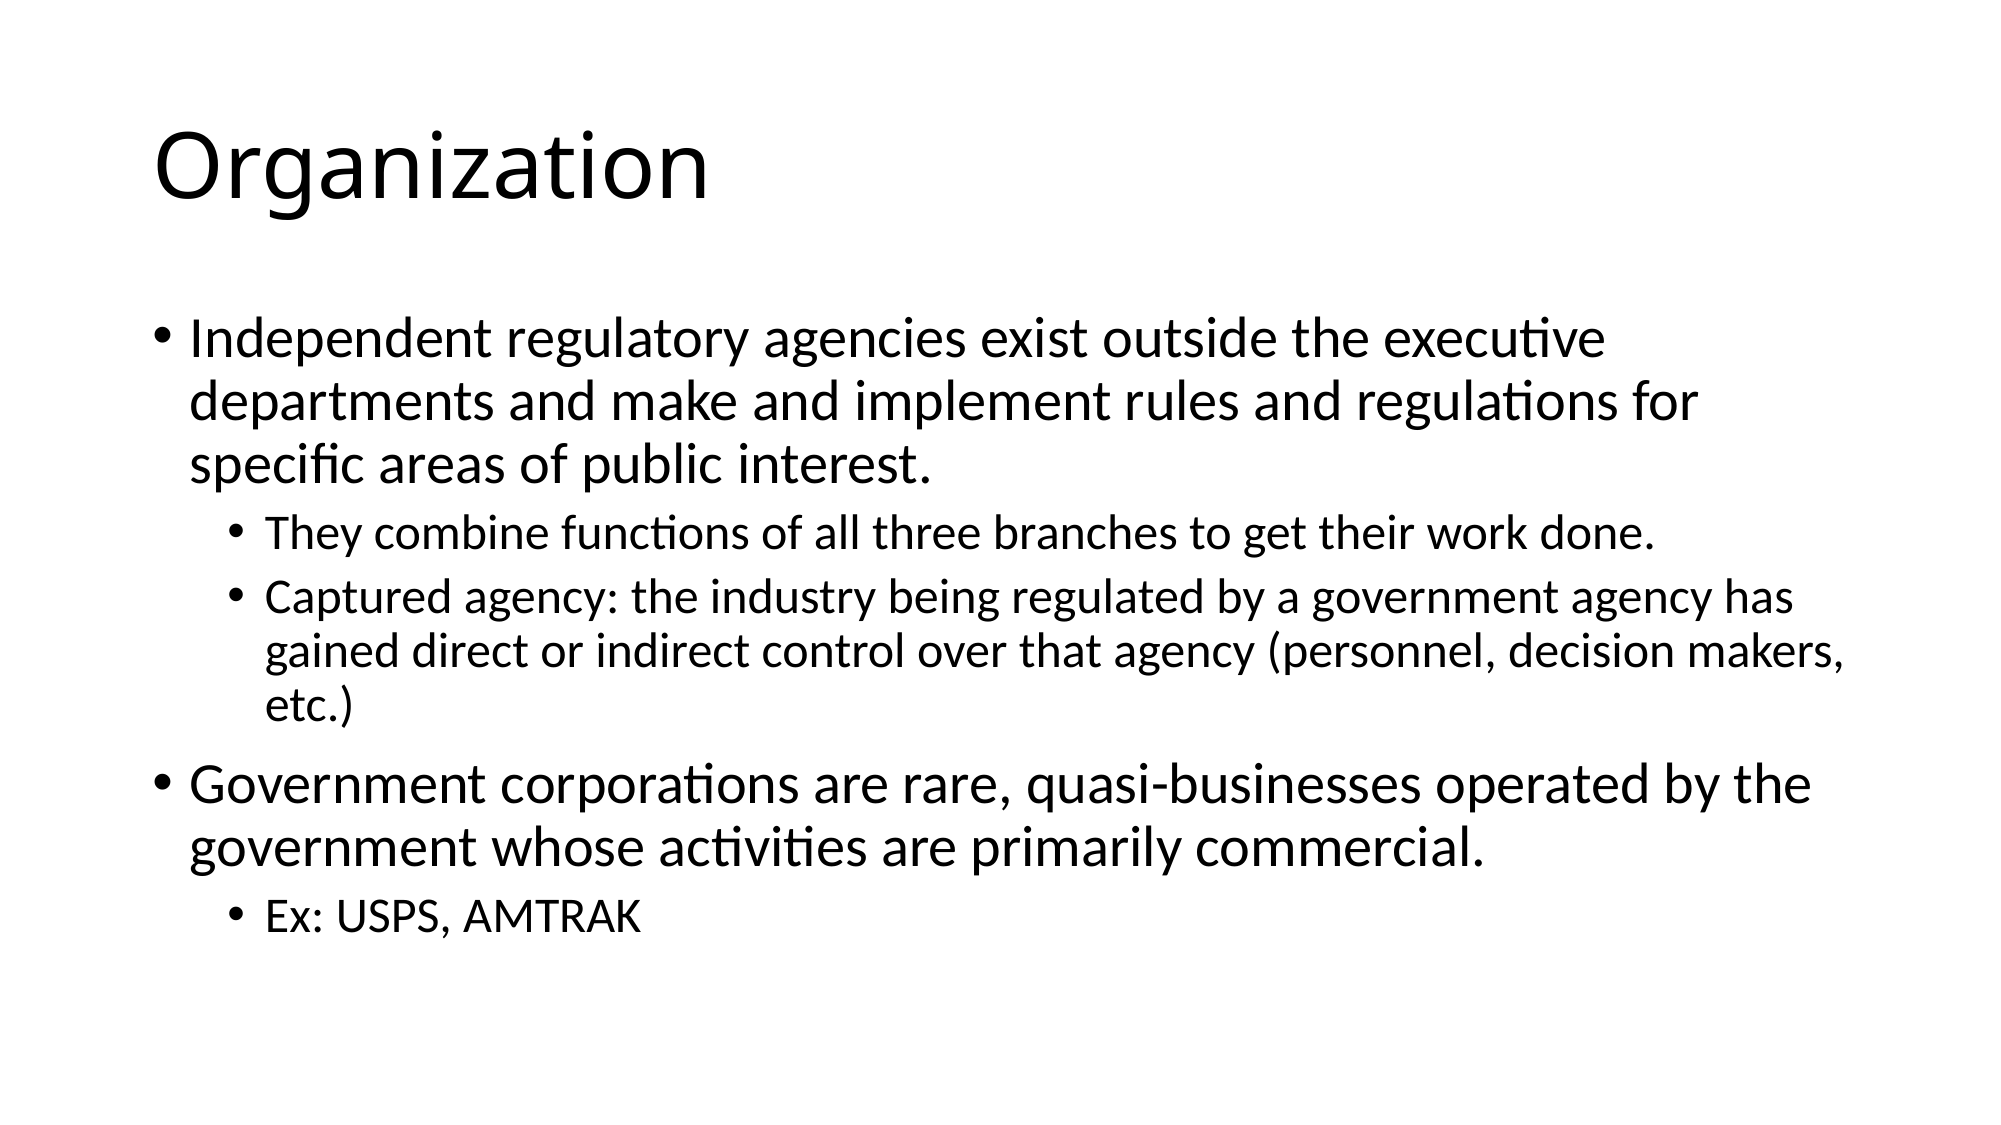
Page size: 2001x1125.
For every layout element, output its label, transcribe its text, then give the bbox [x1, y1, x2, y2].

list Independent regulatory agencies exist outside the executive departments and make and implement rules and regulations for specific areas of public interest. They combine functions of all three branches to get their work done. Captured agency: the industry being regulated by a government agency has gained direct or indirect control over that agency (personnel, decision makers, etc.) Government corporations are rare, quasi-businesses operated by the government whose activities are primarily commercial. Ex: USPS, AMTRAK [137, 299, 1863, 1014]
title Organization [137, 59, 1863, 278]
